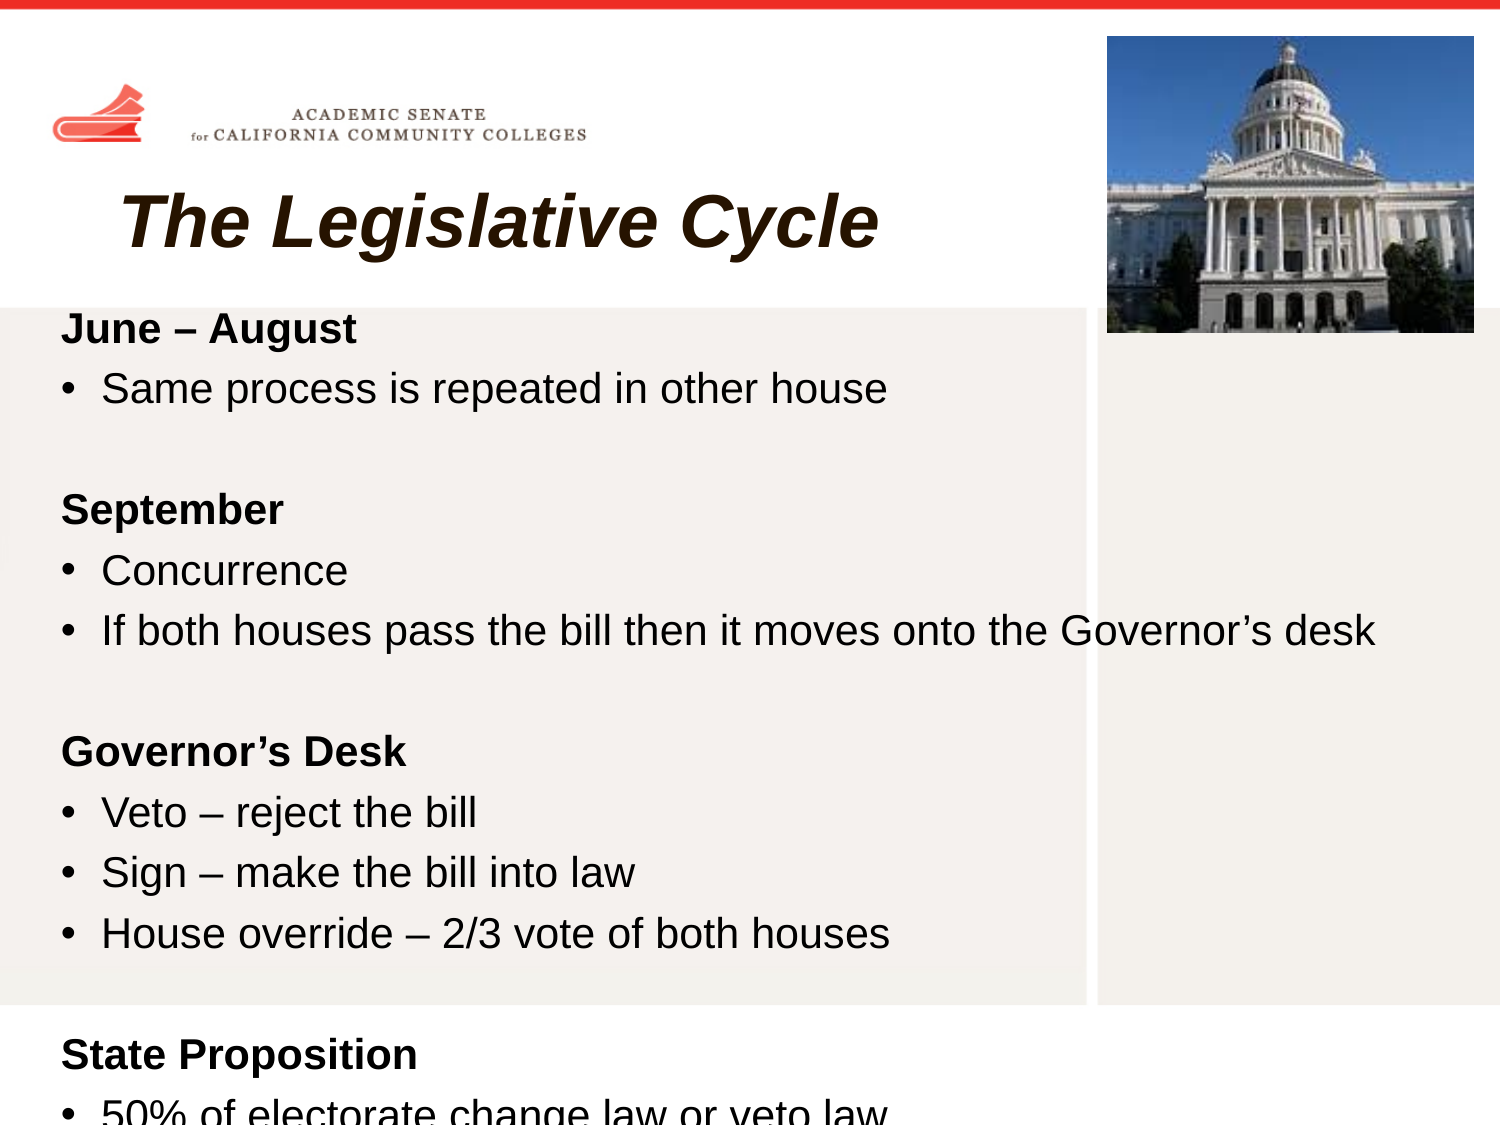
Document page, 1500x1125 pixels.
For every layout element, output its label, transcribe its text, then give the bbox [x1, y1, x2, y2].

picture [0, 0, 1500, 1125]
title The Legislative Cycle [103, 148, 1107, 298]
list June – August Same process is repeated in other house September Concurrence If both houses pass the bill then it moves onto the Governor’s desk Governor’s Desk Veto – reject the bill Sign – make the bill into law House override – 2/3 vote of both houses State Proposition 50% of electorate change law or veto law [45, 298, 1430, 1125]
